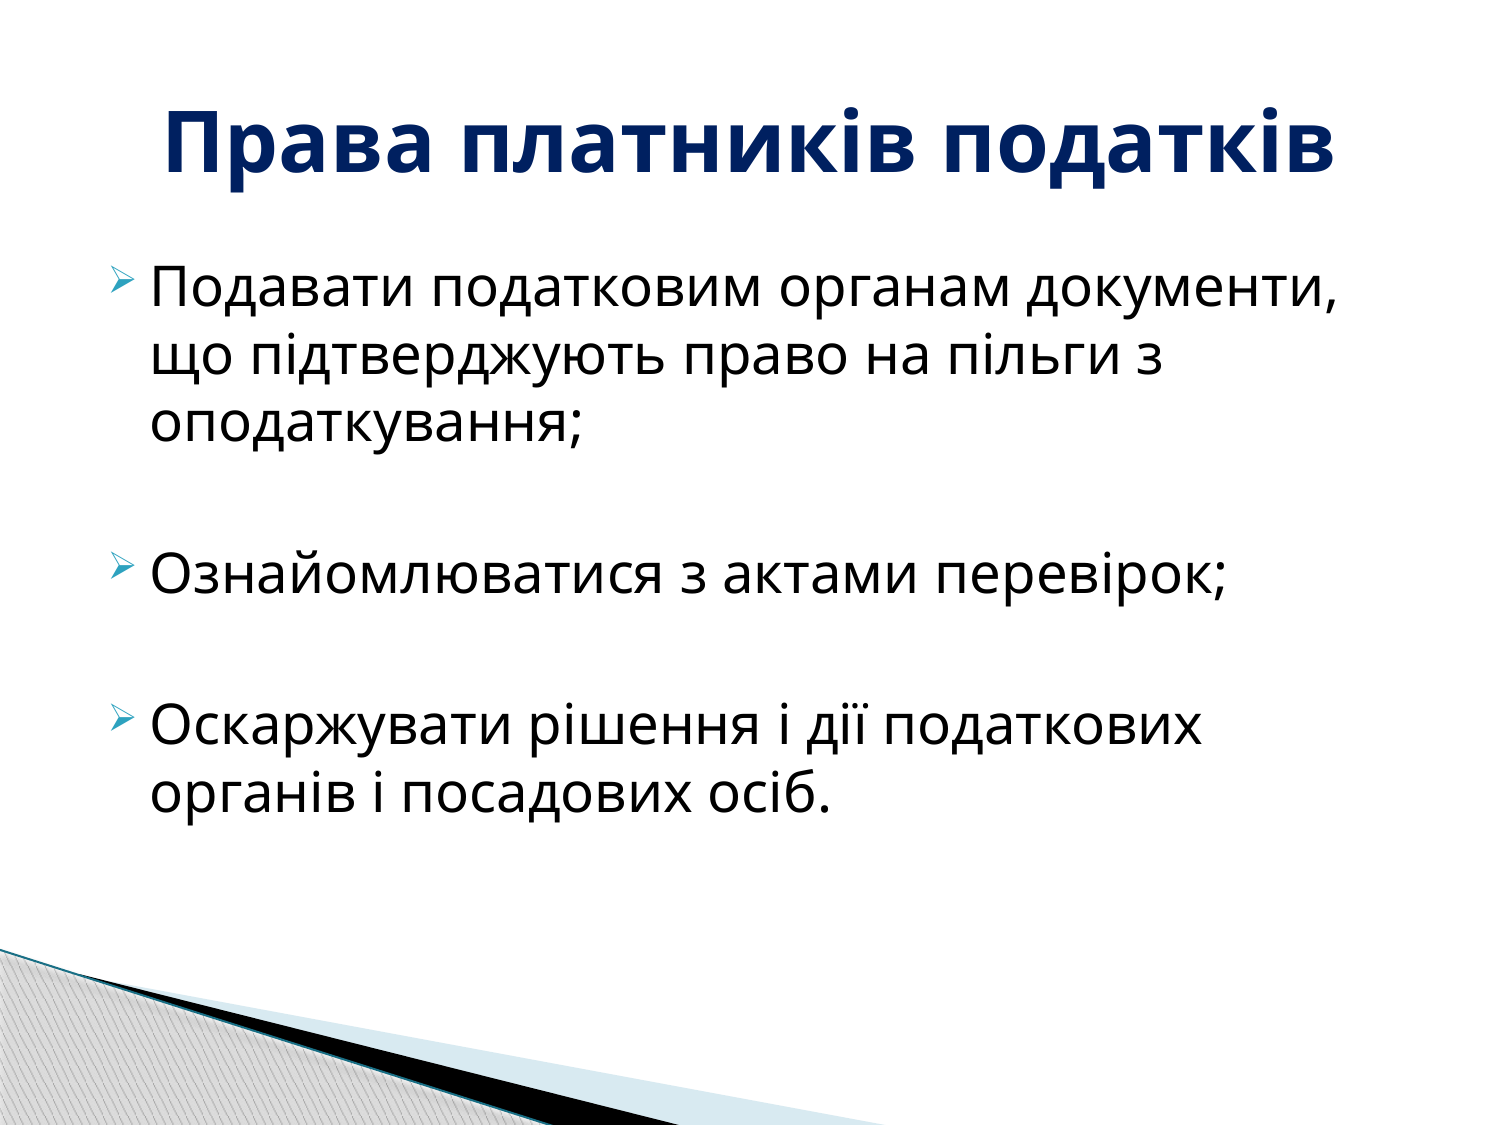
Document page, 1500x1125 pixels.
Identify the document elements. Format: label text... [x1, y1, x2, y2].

list Подавати податковим органам документи, що підтверджують право на пільги з оподаткування; Ознайомлюватися з актами перевірок; Оскаржувати рішення і дії податкових органів і посадових осіб. [75, 243, 1425, 986]
title Права платників податків [75, 45, 1425, 233]
